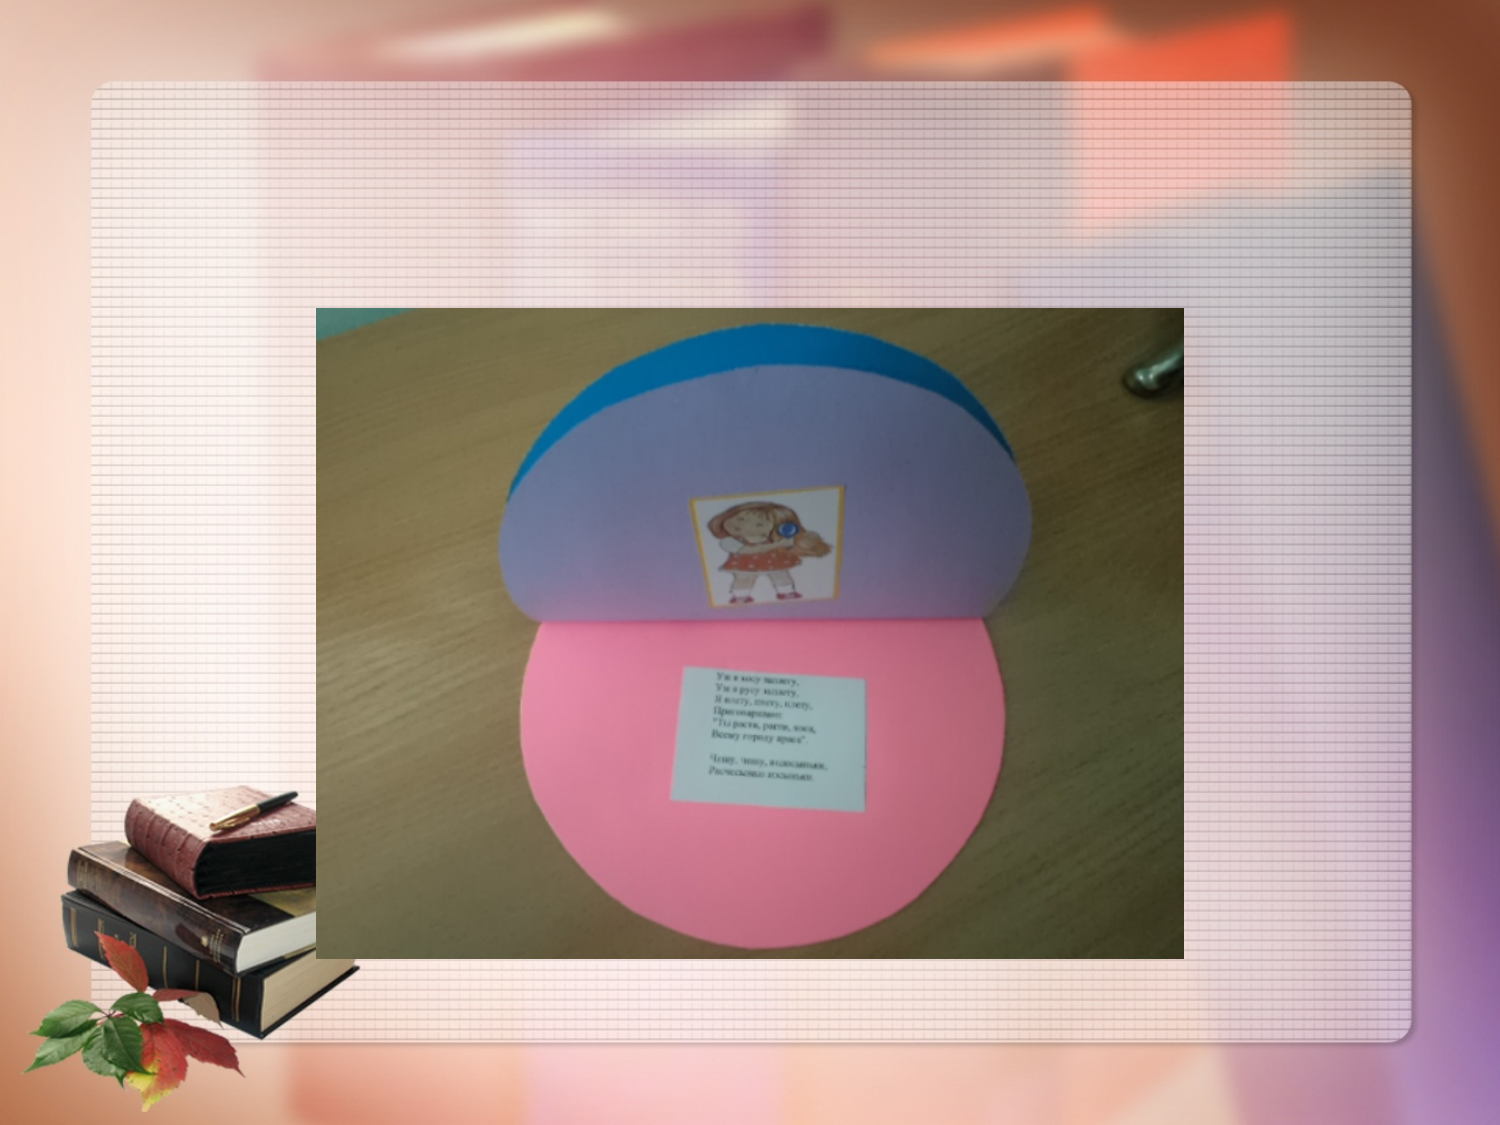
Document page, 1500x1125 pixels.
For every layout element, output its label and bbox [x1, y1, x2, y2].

list [316, 308, 1184, 959]
picture [0, 0, 1500, 1125]
